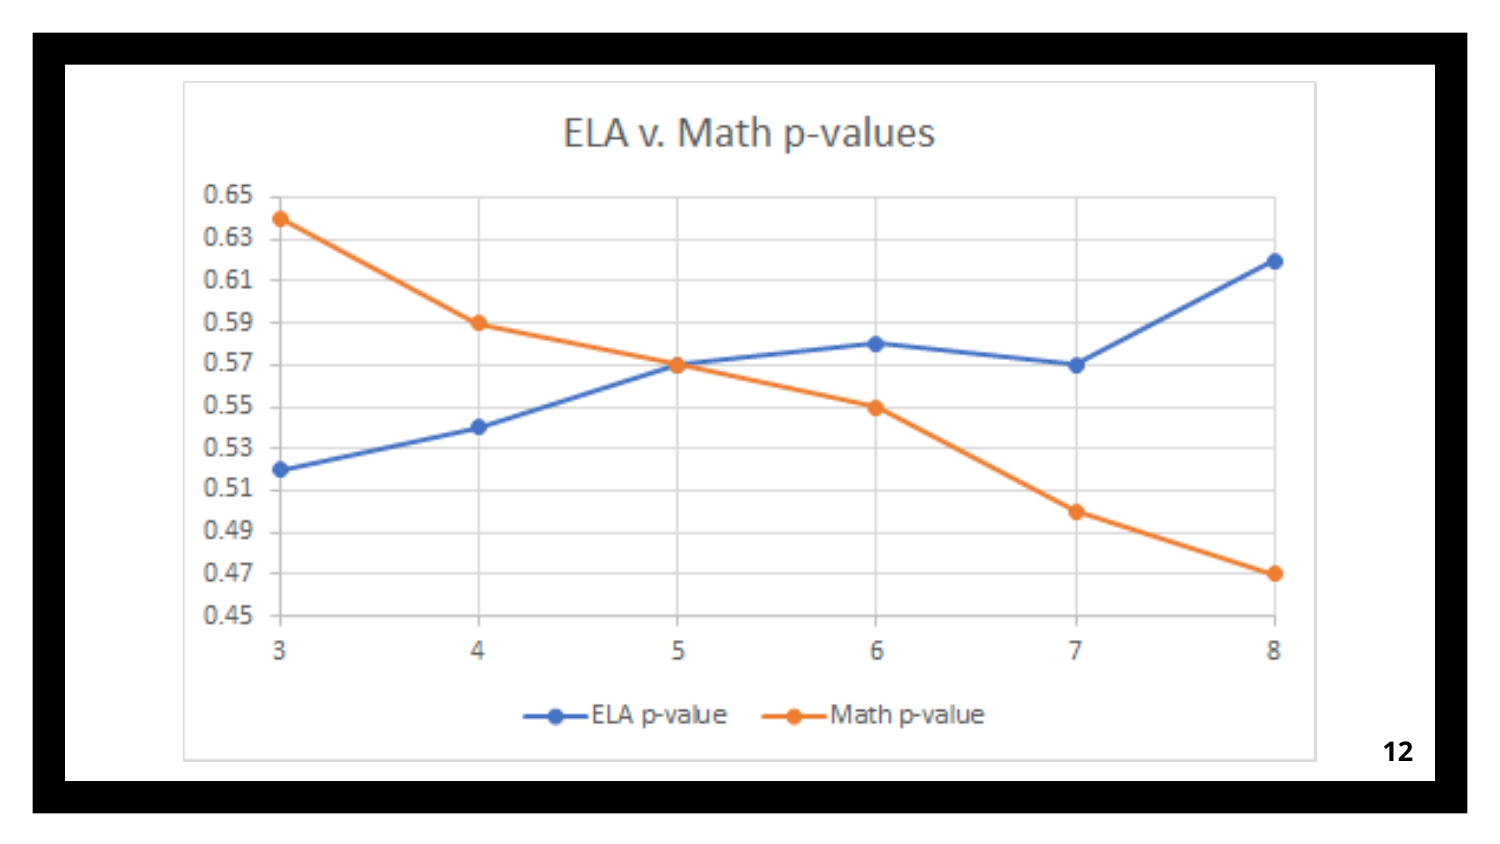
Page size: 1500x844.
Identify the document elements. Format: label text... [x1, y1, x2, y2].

slide_number ‹#› [1338, 720, 1429, 786]
picture [182, 81, 1318, 763]
